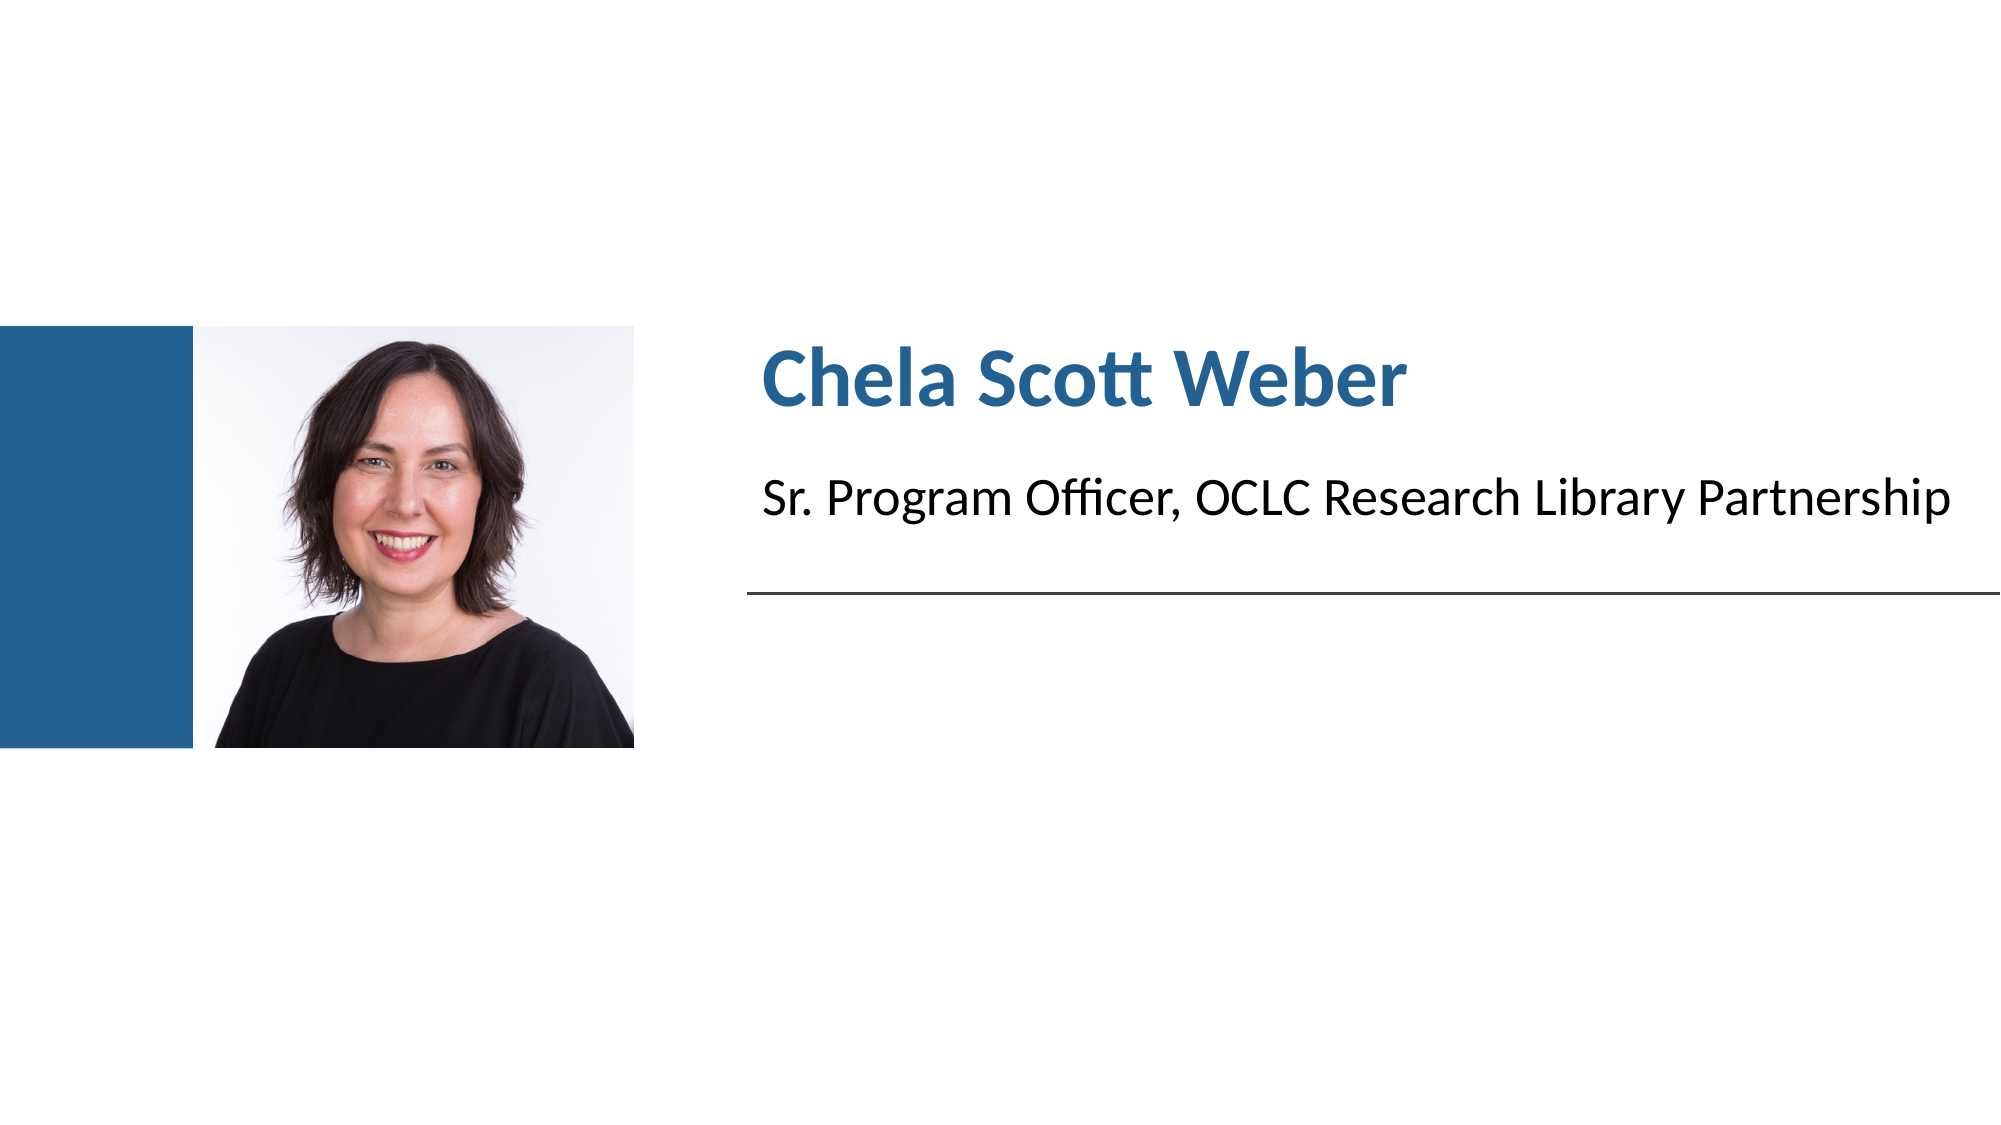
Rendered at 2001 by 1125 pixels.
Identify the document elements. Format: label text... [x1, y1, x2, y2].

list Sr. Program Officer, OCLC Research Library Partnership [747, 453, 2000, 594]
list Chela Scott Weber [747, 326, 2000, 433]
picture [193, 325, 634, 748]
